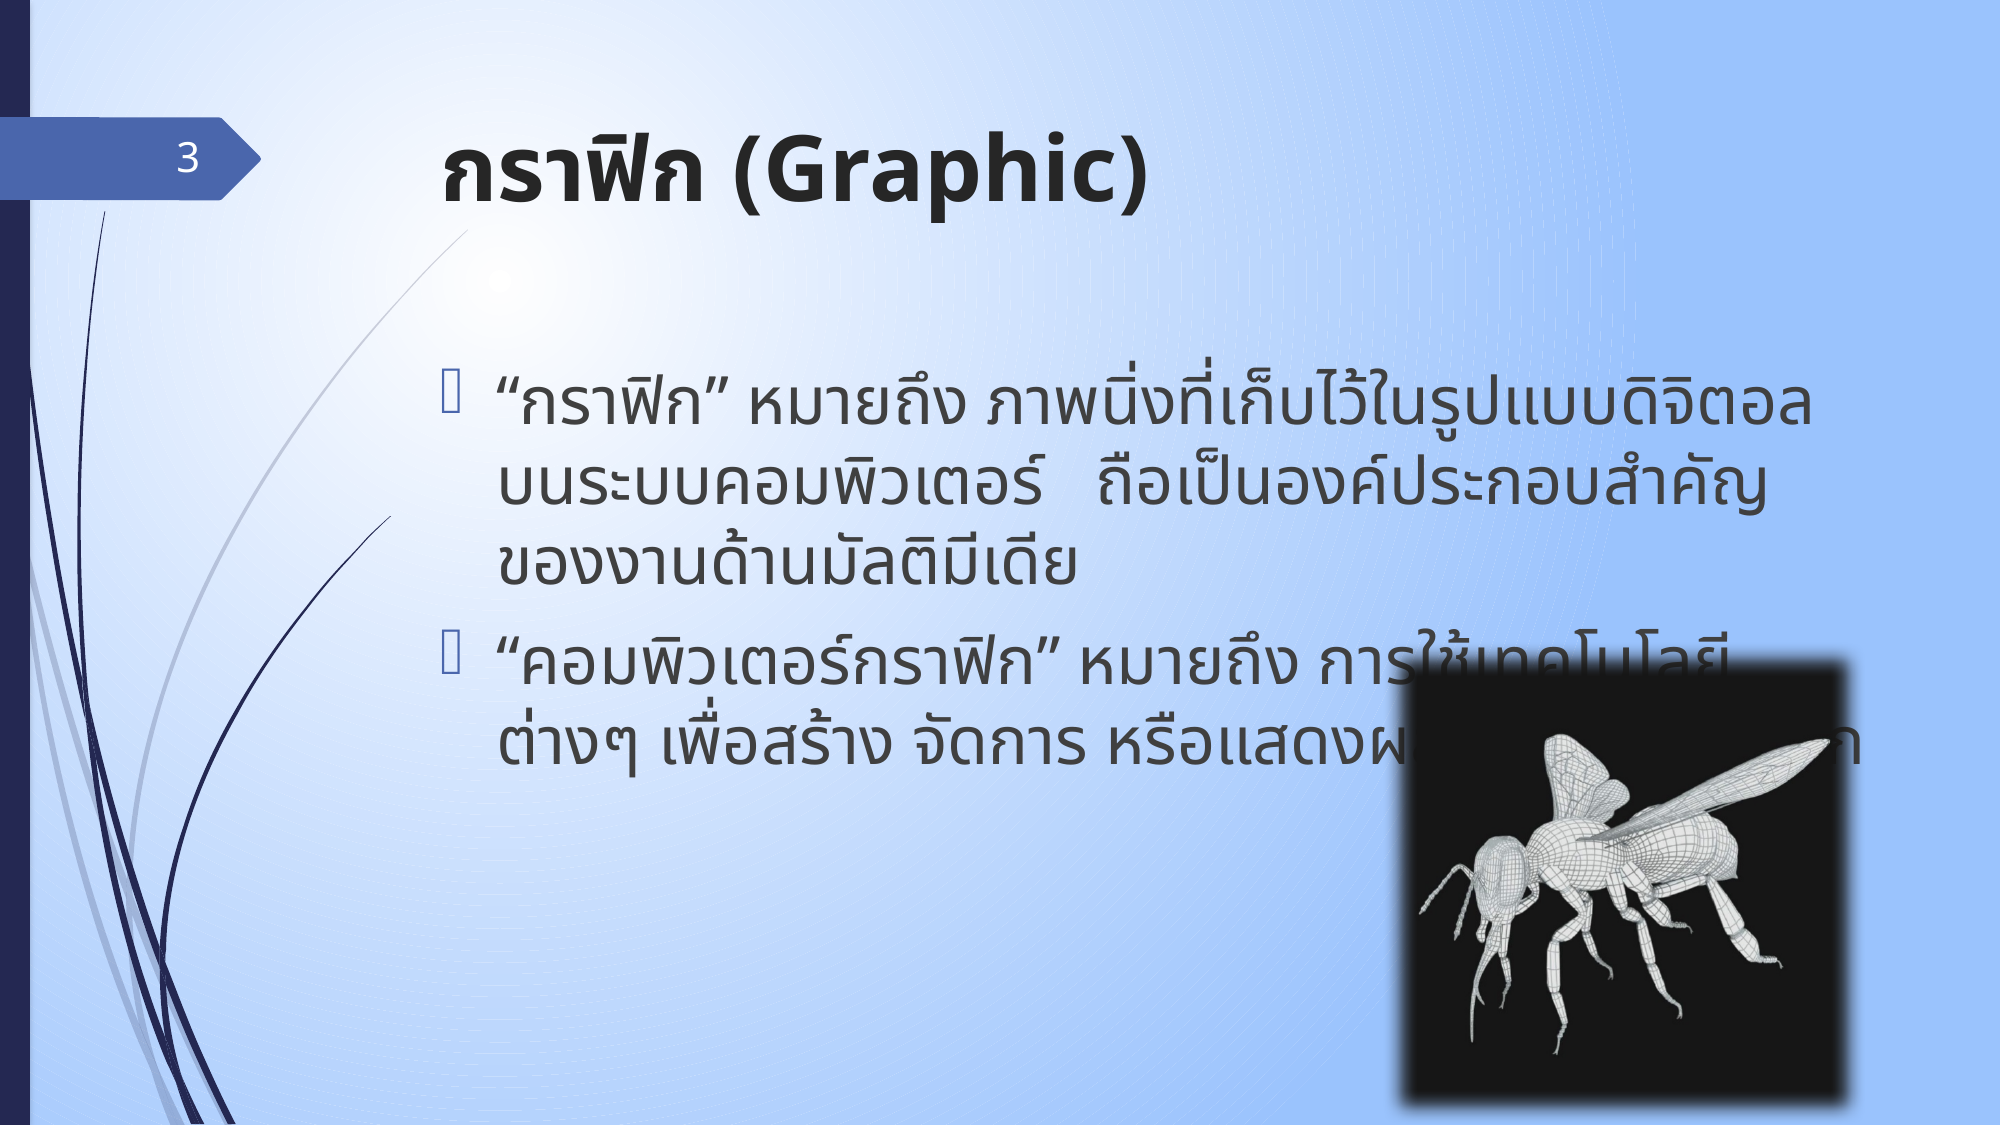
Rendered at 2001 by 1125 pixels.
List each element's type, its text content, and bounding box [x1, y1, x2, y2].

list “กราฟิก” หมายถึง ภาพนิ่งที่เก็บไว้ในรูปแบบดิจิตอลบนระบบคอมพิวเตอร์ ถือเป็นองค์ประกอบสำคัญของงานด้านมัลติมีเดีย “คอมพิวเตอร์กราฟิก” หมายถึง การใช้เทคโนโลยีต่างๆ เพื่อสร้าง จัดการ หรือแสดงผลลัพธ์ของกราฟิก [424, 350, 1888, 970]
title กราฟิก (Graphic) [425, 102, 1888, 313]
slide_number 3 [87, 129, 216, 190]
picture [1381, 641, 1866, 1125]
